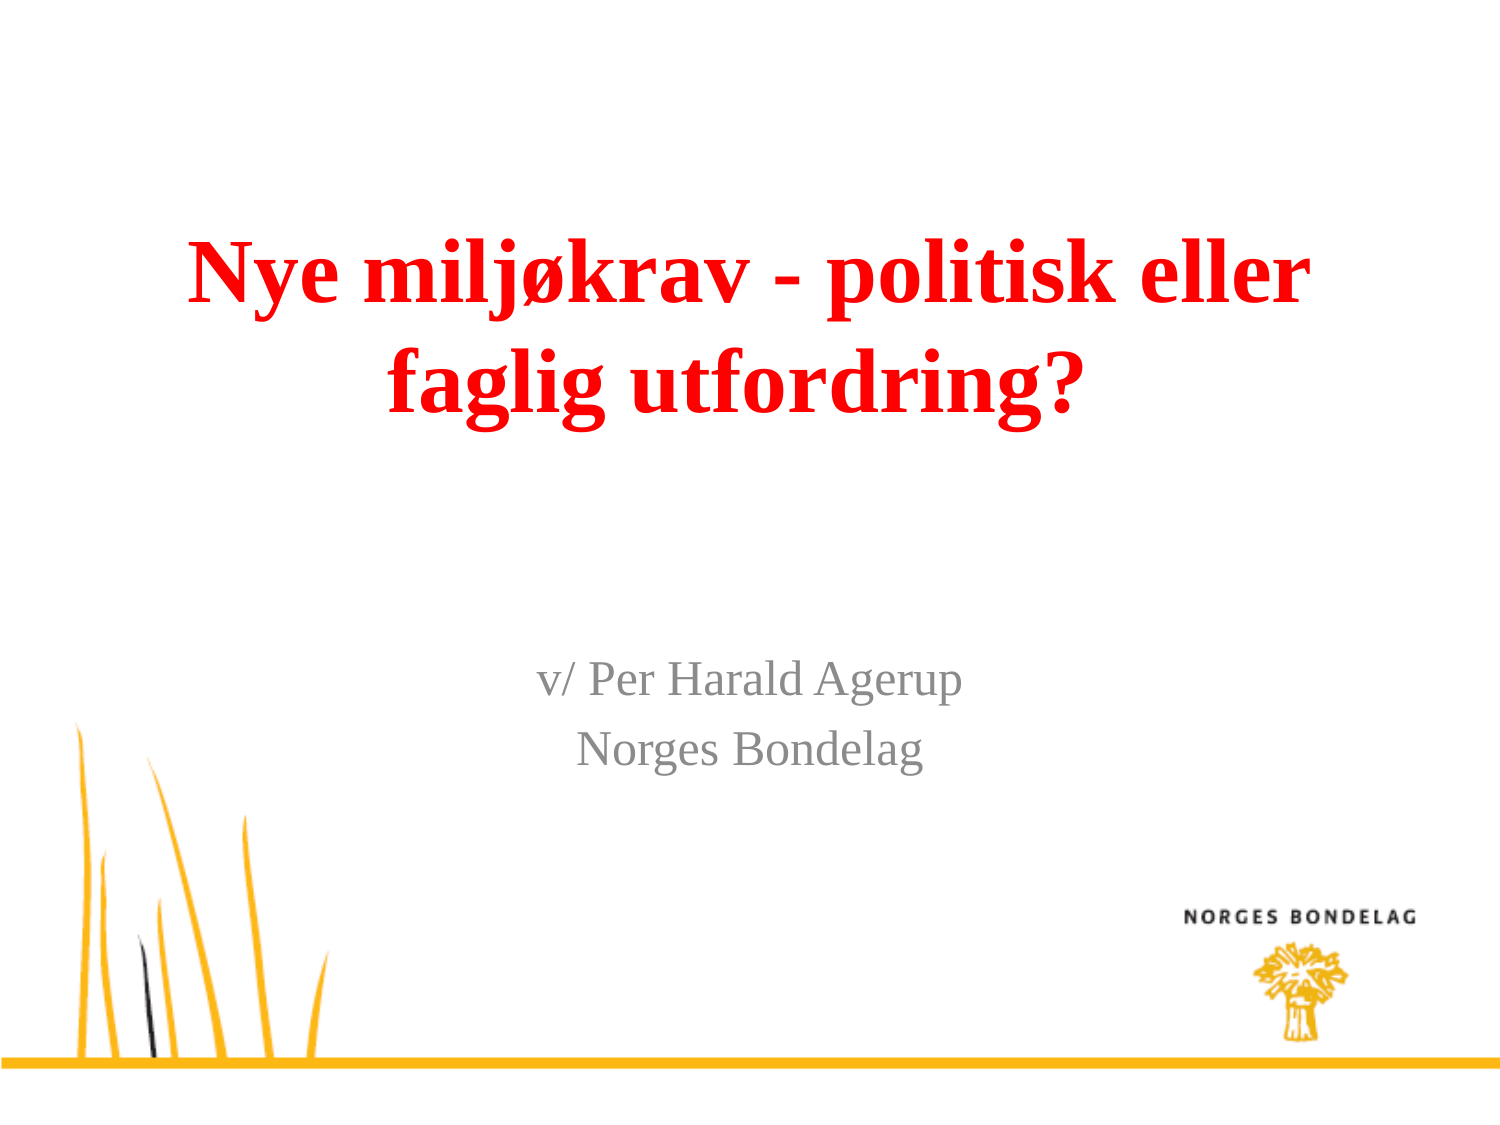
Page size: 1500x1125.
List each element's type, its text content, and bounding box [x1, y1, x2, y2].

title Nye miljøkrav - politisk eller faglig utfordring? [112, 160, 1388, 591]
picture [0, 667, 1500, 1125]
subtitle v/ Per Harald Agerup Norges Bondelag [224, 637, 1276, 666]
